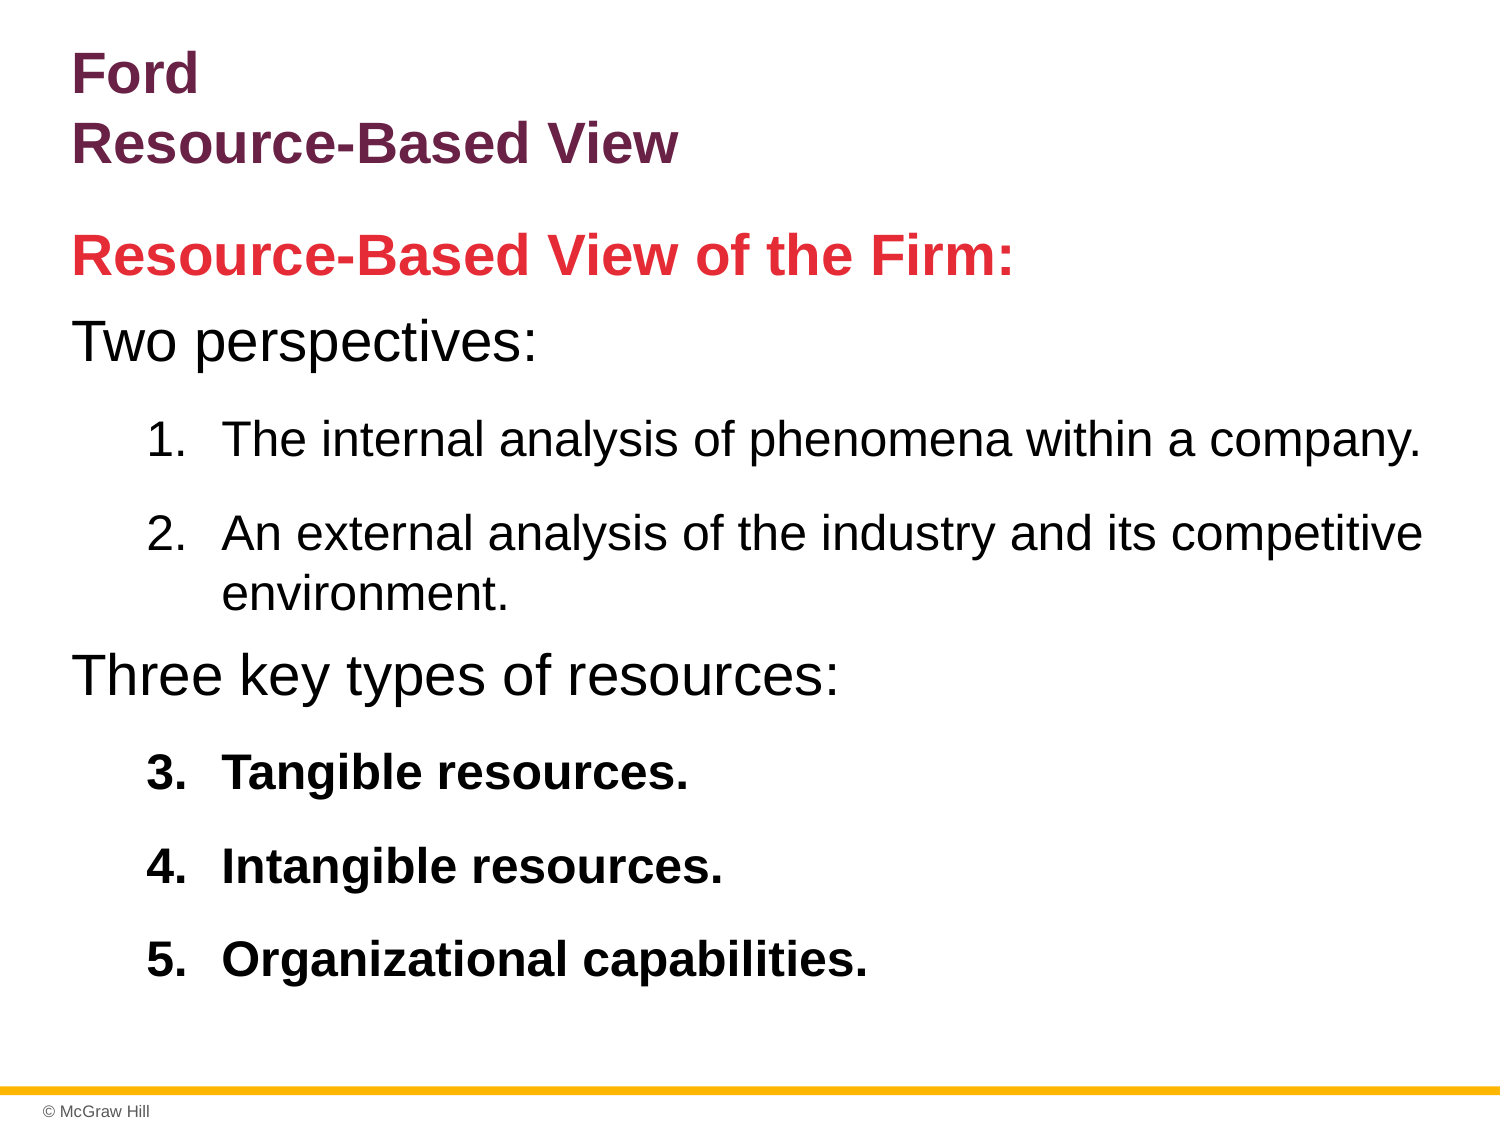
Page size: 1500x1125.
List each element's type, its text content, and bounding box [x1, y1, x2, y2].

title Ford Resource-Based View [56, 50, 1444, 162]
list Resource-Based View of the Firm: Two perspectives: The internal analysis of phenomena within a company. An external analysis of the industry and its competitive environment. Three key types of resources: Tangible resources. Intangible resources. Organizational capabilities. [56, 209, 1444, 1063]
